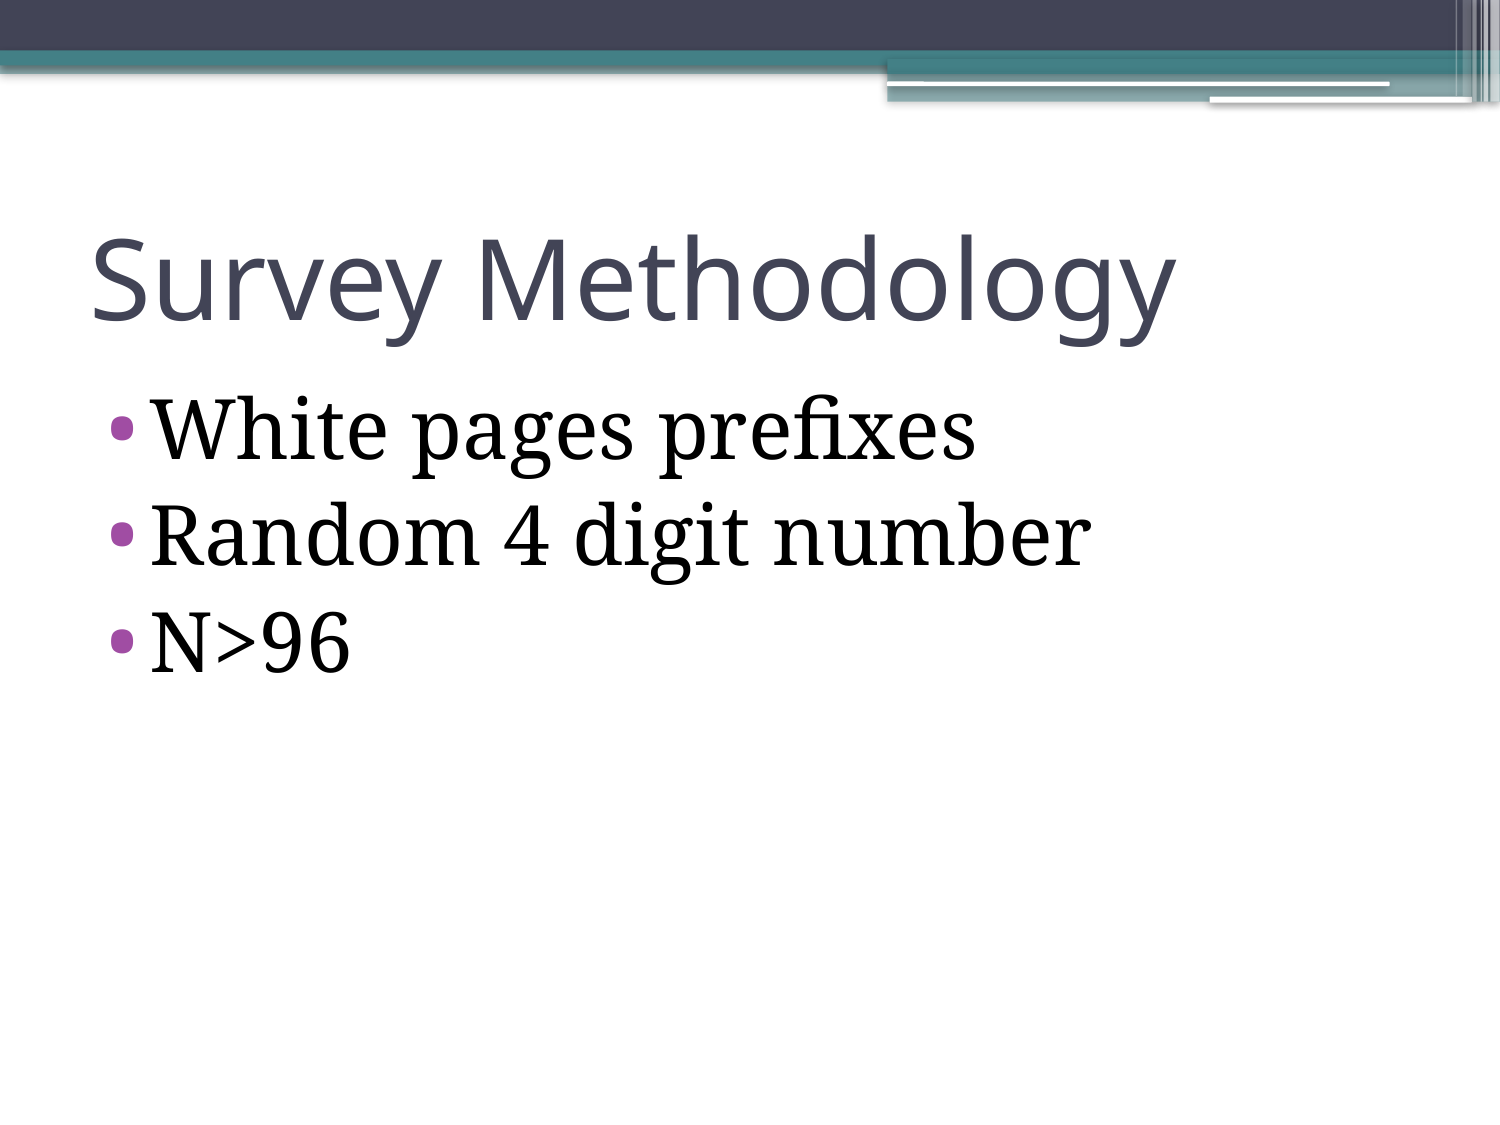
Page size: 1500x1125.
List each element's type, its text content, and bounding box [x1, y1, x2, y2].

list White pages prefixes Random 4 digit number N>96 [75, 368, 1425, 1079]
title Survey Methodology [75, 187, 1425, 363]
